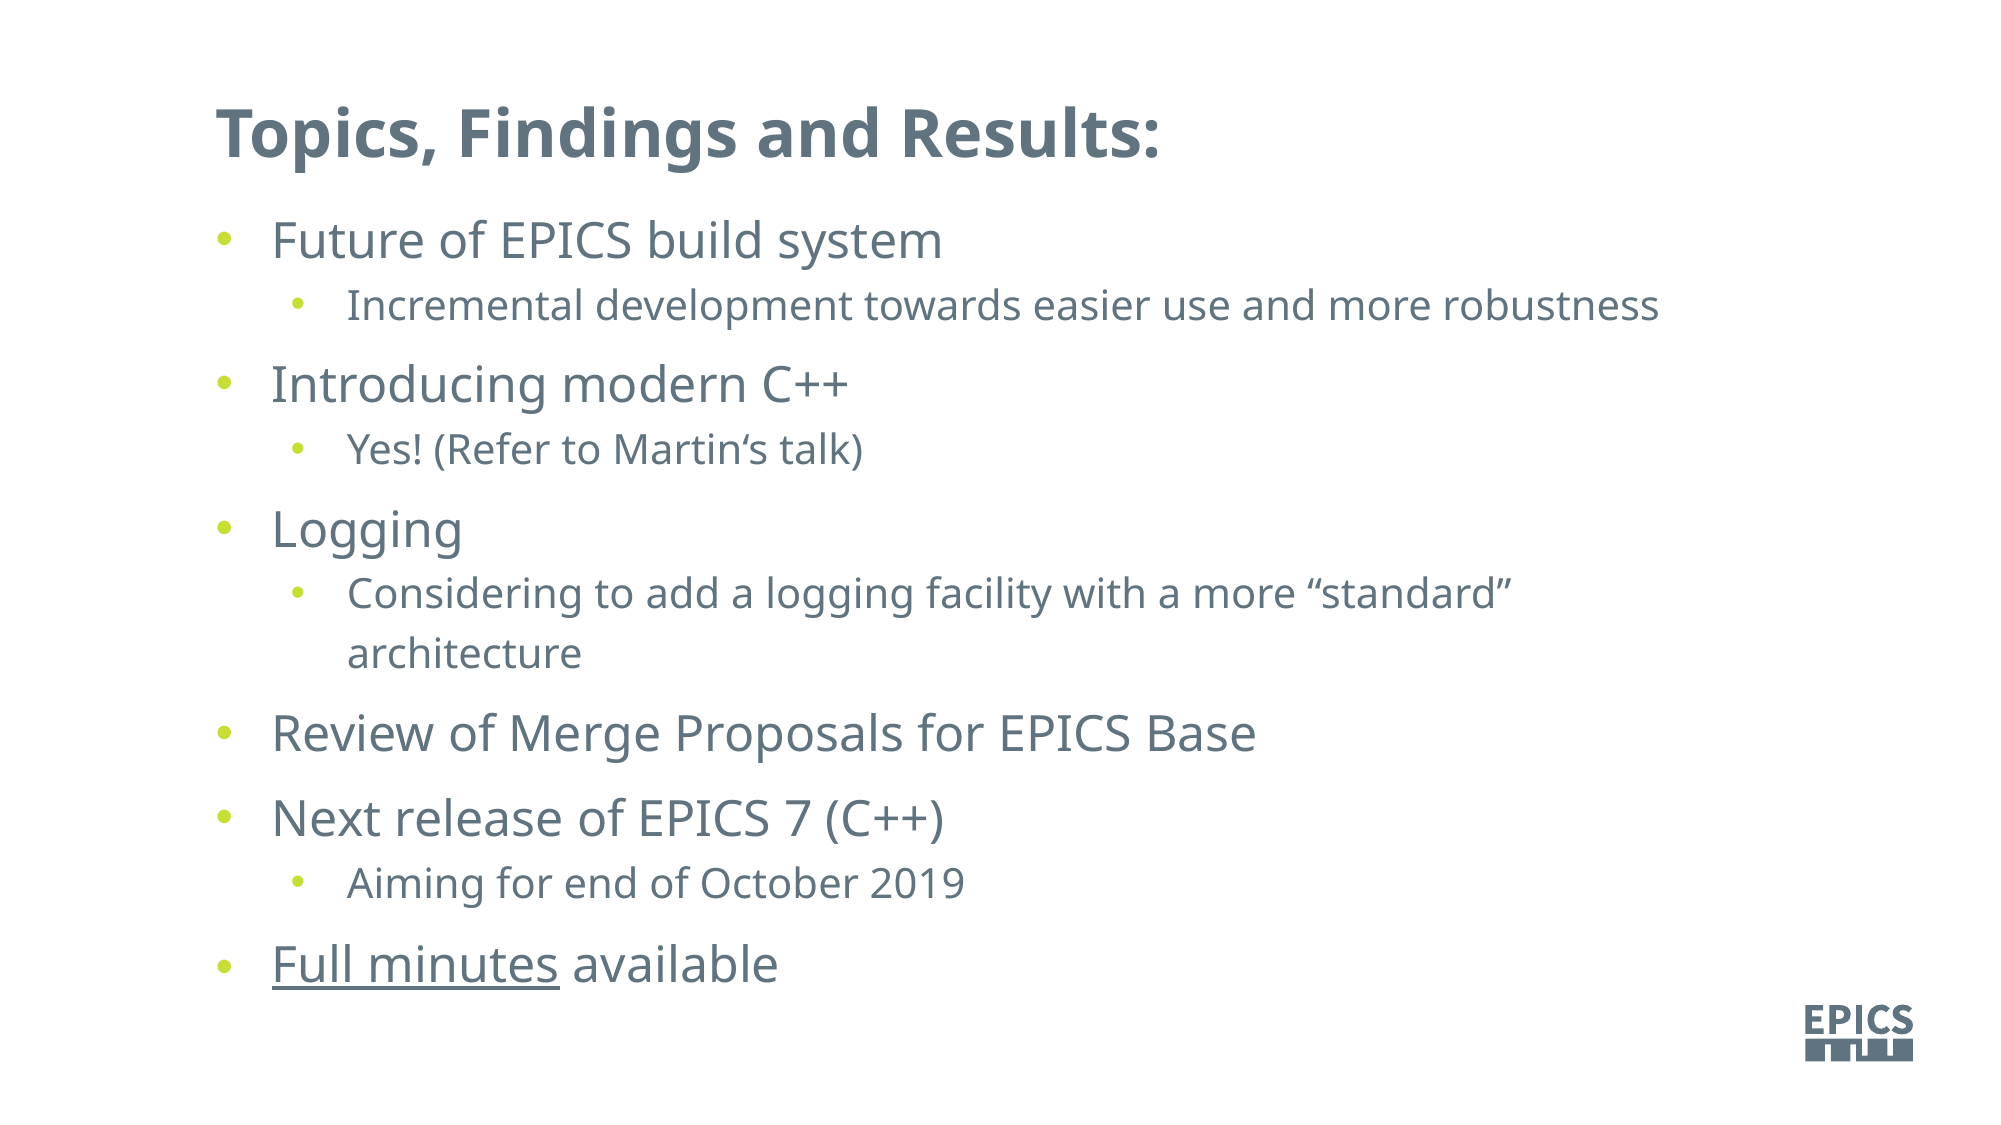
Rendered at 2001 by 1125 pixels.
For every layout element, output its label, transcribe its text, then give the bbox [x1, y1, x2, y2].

text_box Topics, Findings and Results: Future of EPICS build system Incremental development towards easier use and more robustness Introducing modern C++ Yes! (Refer to Martin‘s talk) Logging Considering to add a logging facility with a more “standard” architecture Review of Merge Proposals for EPICS Base Next release of EPICS 7 (C++) Aiming for end of October 2019 Full minutes available [215, 74, 1739, 1001]
